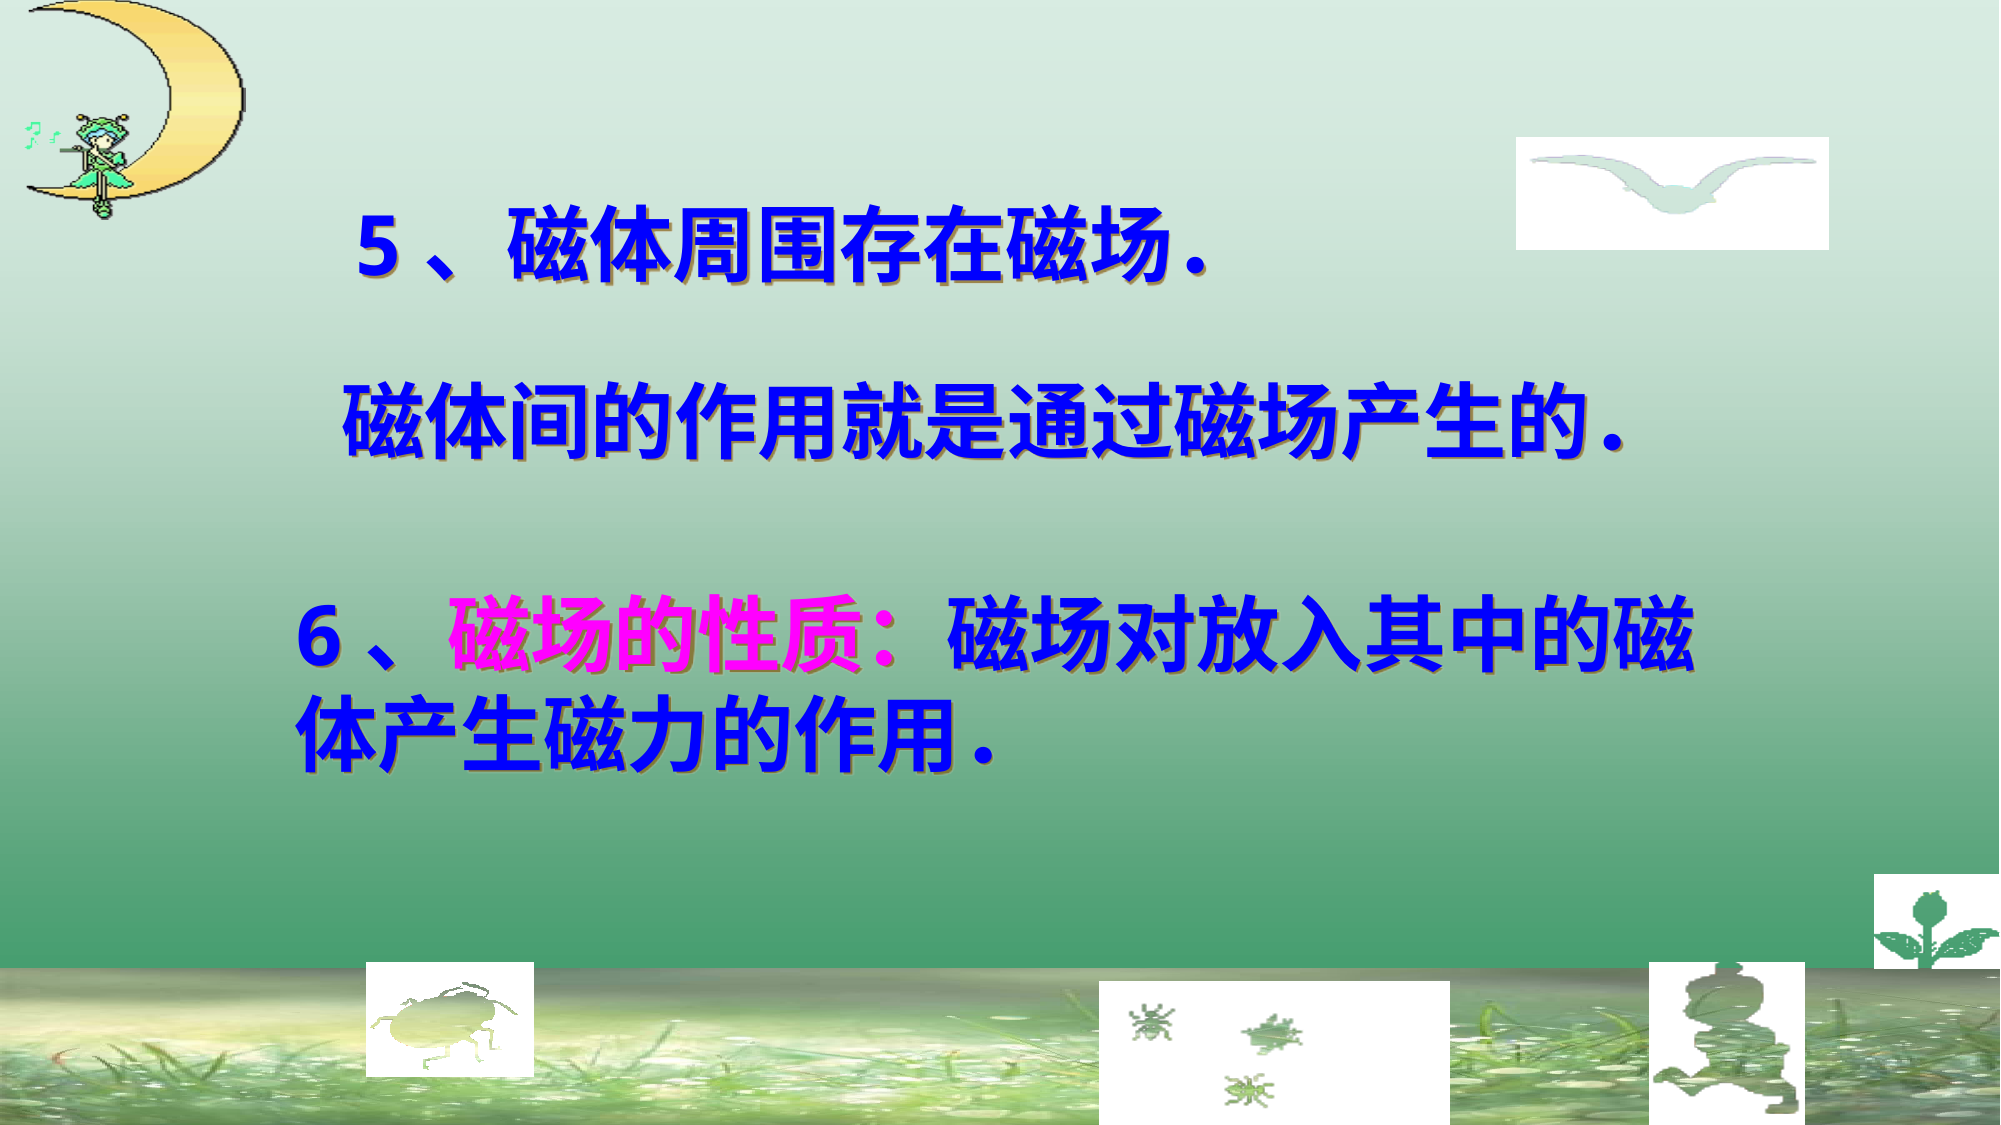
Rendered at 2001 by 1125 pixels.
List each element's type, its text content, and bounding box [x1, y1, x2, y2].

text_box 5、磁体周围存在磁场． [338, 184, 1532, 300]
text_box 6、磁场的性质：磁场对放入其中的磁体产生磁力的作用． [279, 574, 1756, 790]
picture [0, 0, 246, 220]
text_box 磁体间的作用就是通过磁场产生的． [326, 361, 1709, 477]
